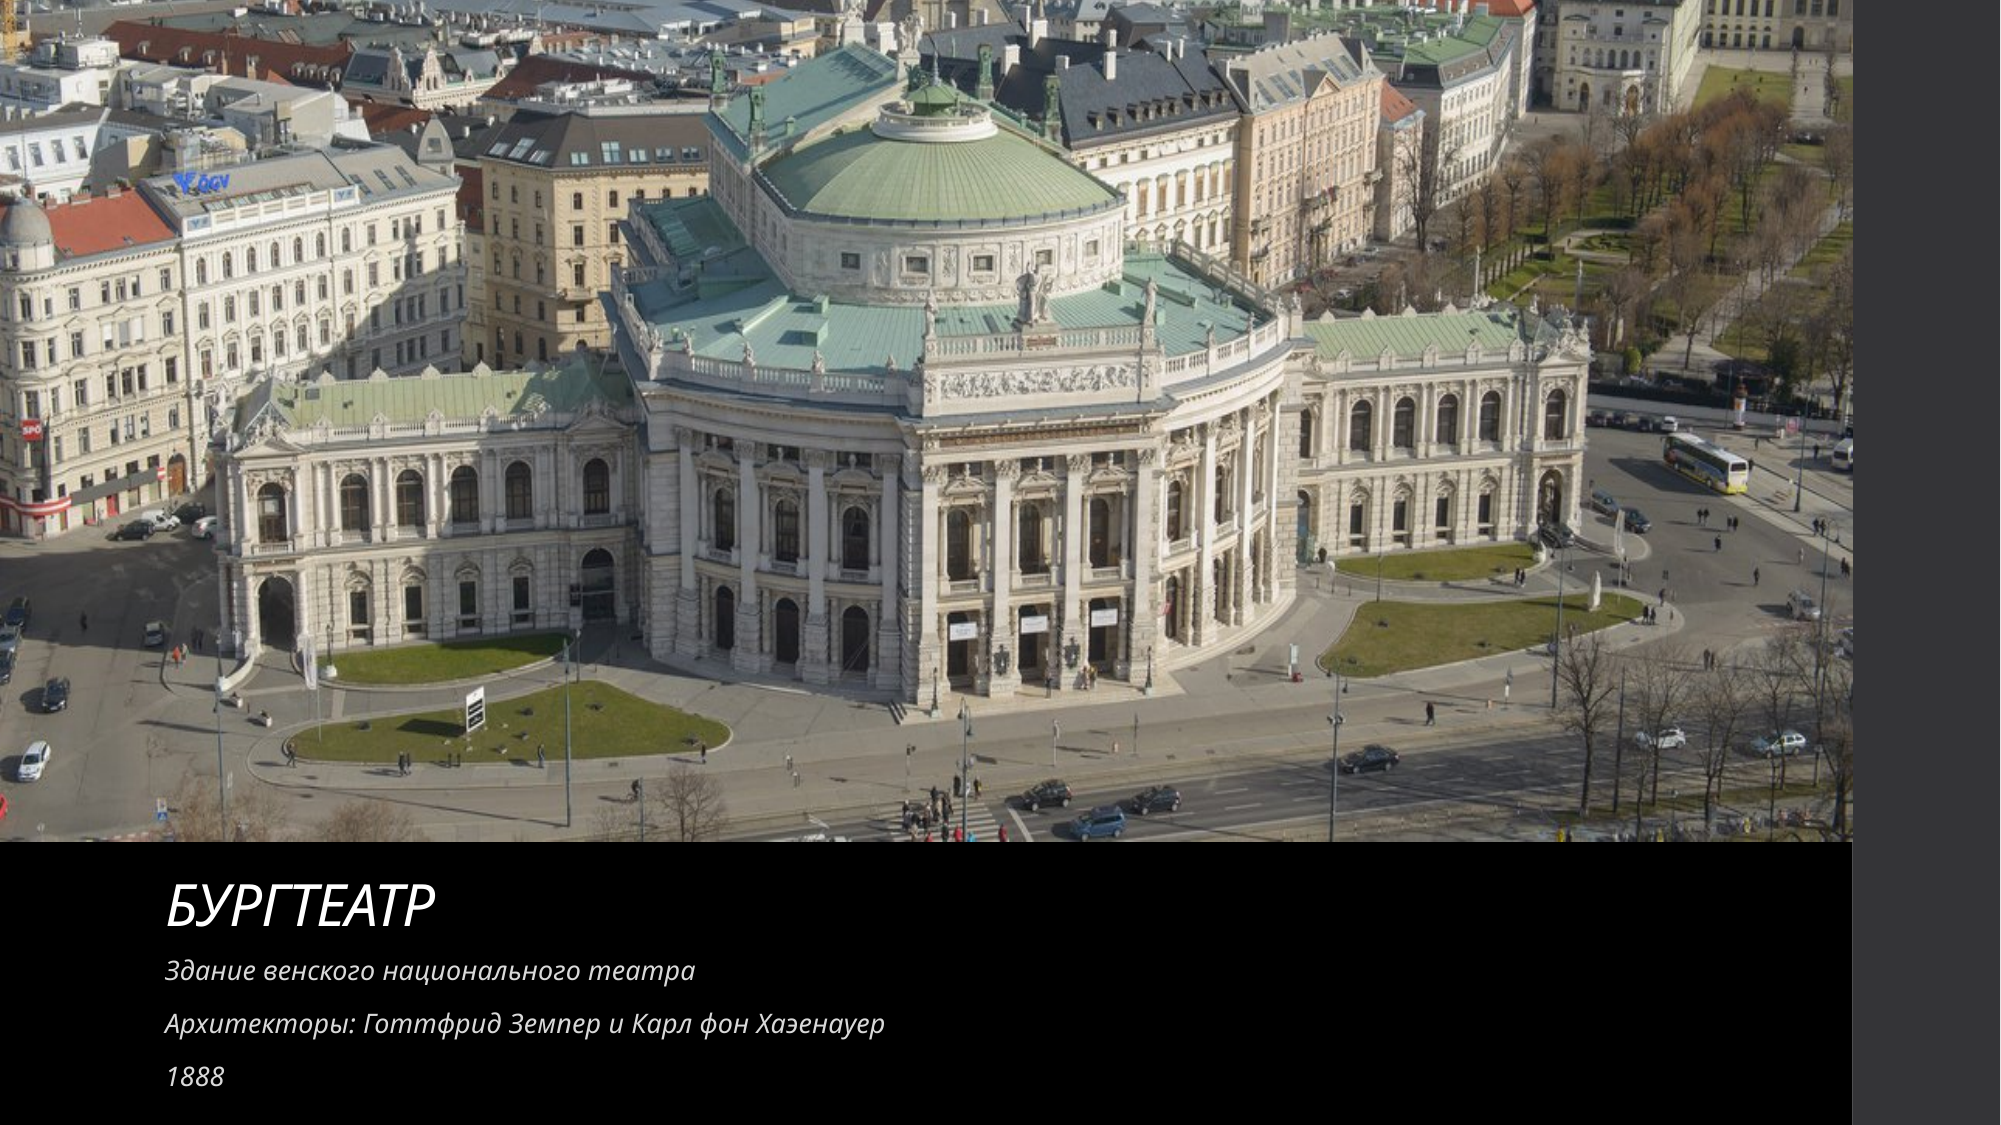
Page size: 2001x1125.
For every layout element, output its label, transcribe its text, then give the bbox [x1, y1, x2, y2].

picture [0, 0, 1853, 842]
title БУРГТЕАТР [150, 862, 1788, 946]
list Здание венского национального театра Архитекторы: Готтфрид Земпер и Карл фон Хаэенауер 1888 [150, 946, 1788, 1100]
